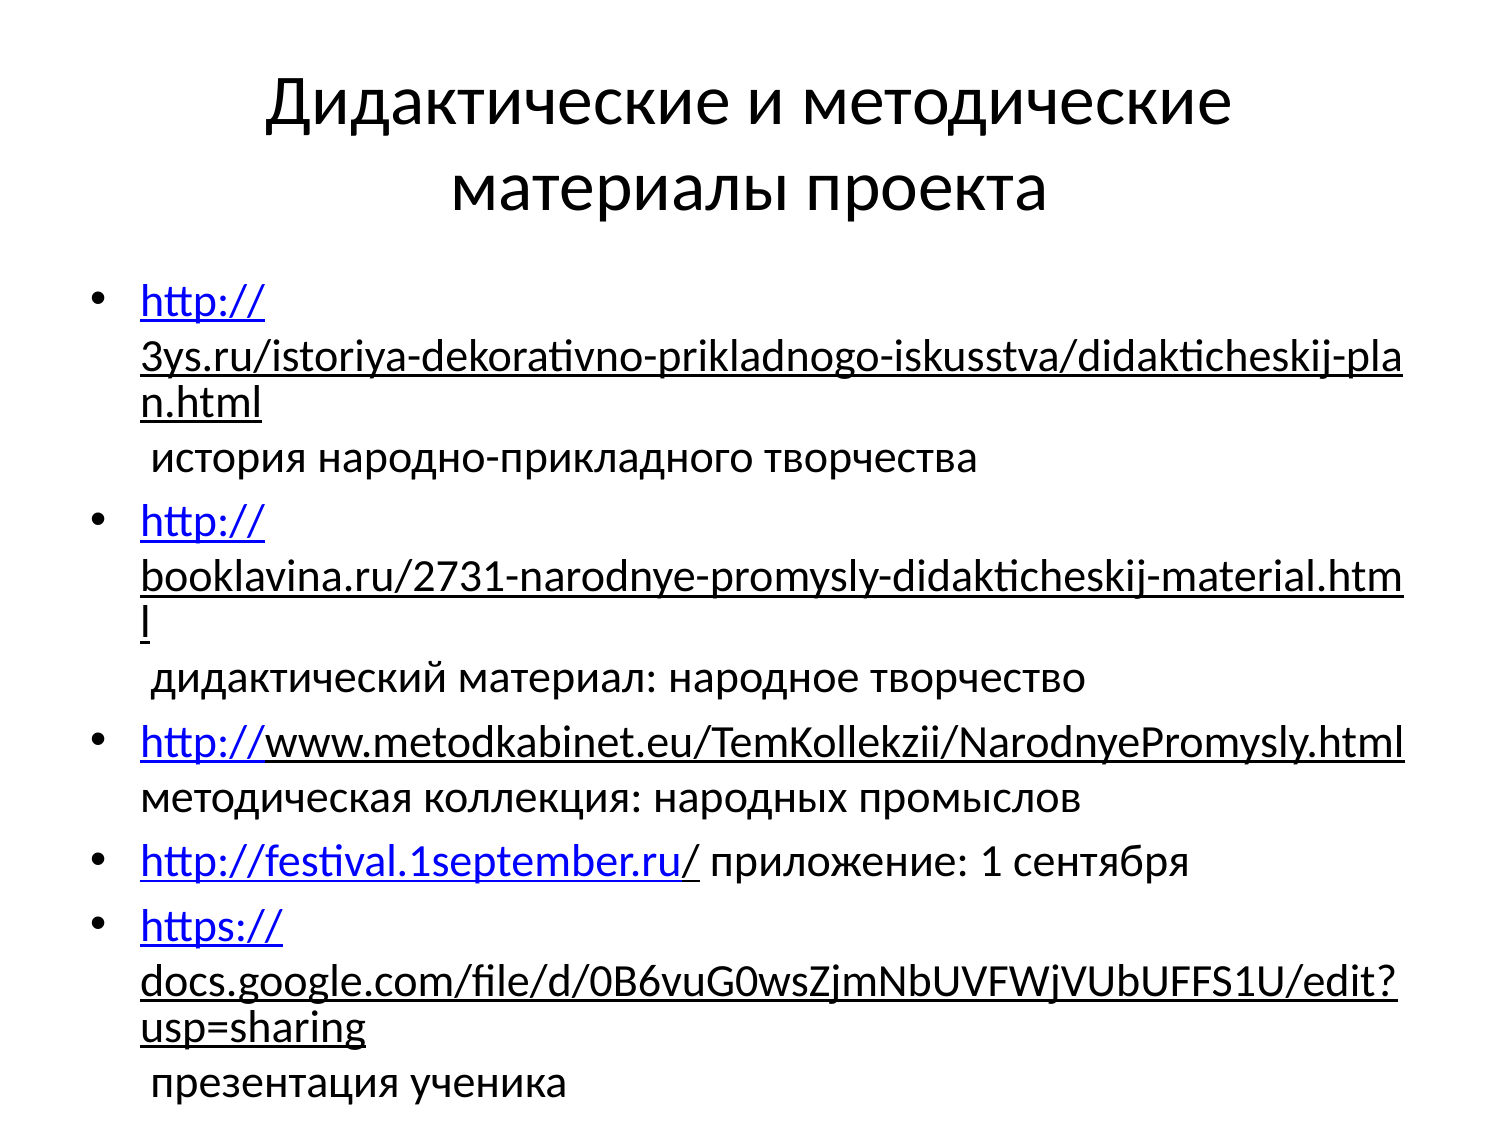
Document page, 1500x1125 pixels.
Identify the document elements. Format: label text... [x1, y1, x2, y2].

list http://3ys.ru/istoriya-dekorativno-prikladnogo-iskusstva/didakticheskij-plan.html история народно-прикладного творчества http://booklavina.ru/2731-narodnye-promysly-didakticheskij-material.html дидактический материал: народное творчество http://www.metodkabinet.eu/TemKollekzii/NarodnyePromysly.html методическая коллекция: народных промыслов http://festival.1september.ru/ приложение: 1 сентября https://docs.google.com/file/d/0B6vuG0wsZjmNbUVFWjVUbUFFS1U/edit?usp=sharing презентация ученика [75, 262, 1425, 1005]
title Дидактические и методические материалы проекта [75, 45, 1425, 233]
